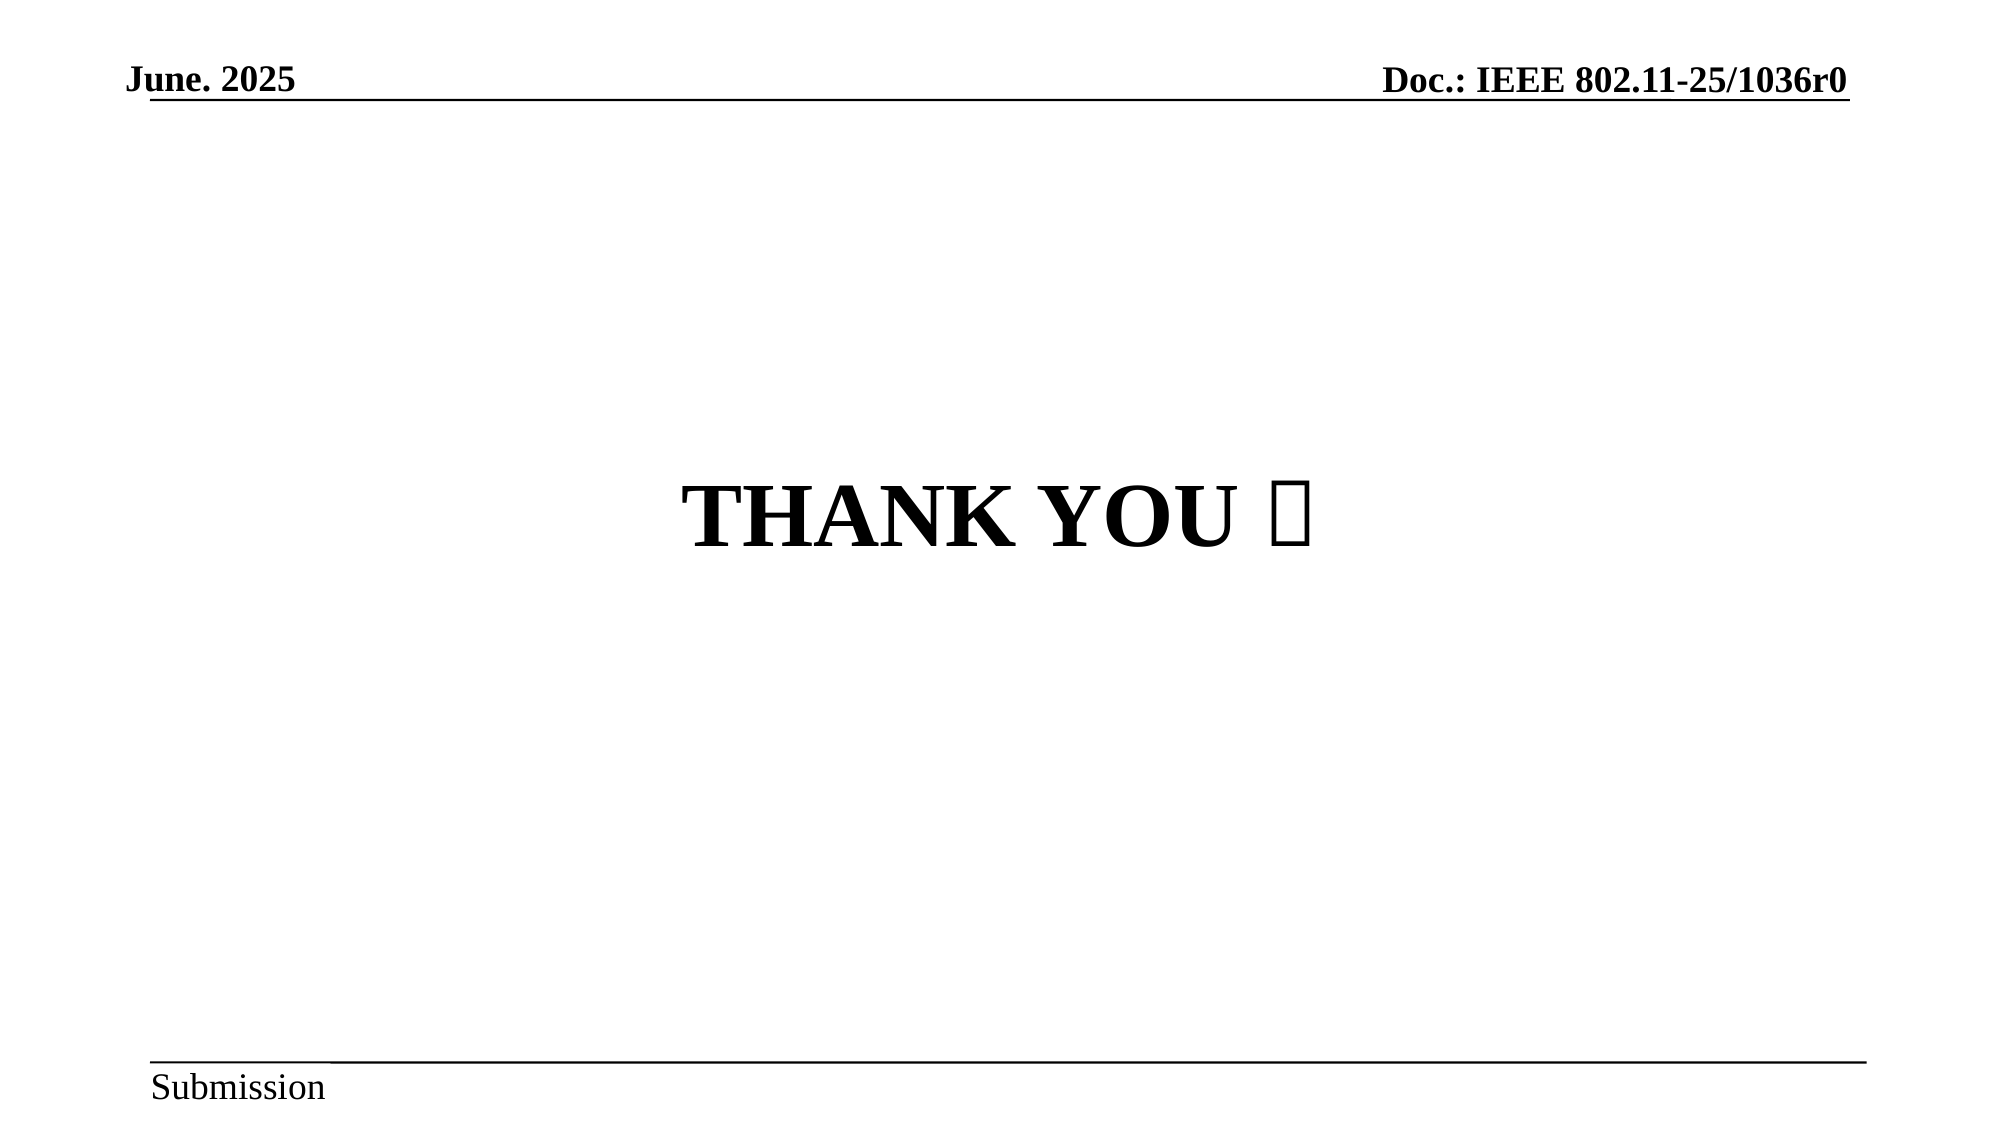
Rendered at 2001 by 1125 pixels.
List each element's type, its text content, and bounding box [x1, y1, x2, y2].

list THANK YOU  [137, 447, 1863, 678]
